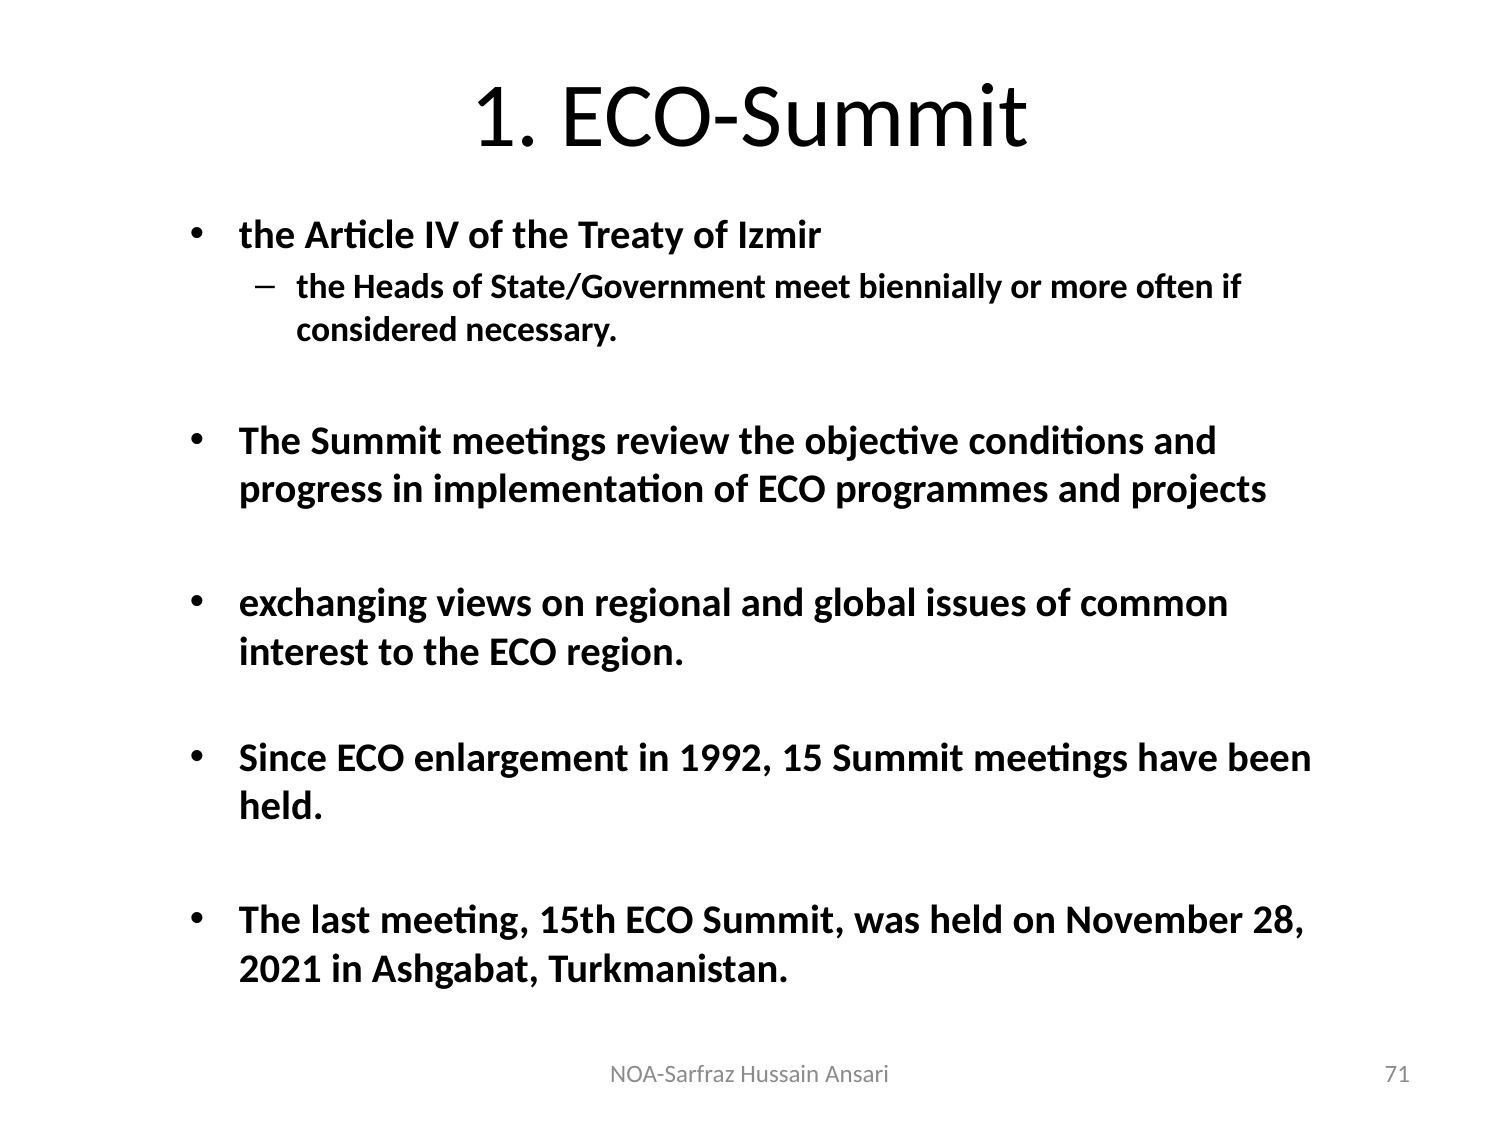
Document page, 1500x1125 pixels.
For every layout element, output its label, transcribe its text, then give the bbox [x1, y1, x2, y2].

title 1. ECO-Summit [75, 45, 1425, 175]
list the Article IV of the Treaty of Izmir the Heads of State/Government meet biennially or more often if considered necessary. The Summit meetings review the objective conditions and progress in implementation of ECO programmes and projects exchanging views on regional and global issues of common interest to the ECO region. Since ECO enlargement in 1992, 15 Summit meetings have been held. The last meeting, 15th ECO Summit, was held on November 28, 2021 in Ashgabat, Turkmanistan. [174, 200, 1338, 1005]
slide_number 71 [1074, 1042, 1425, 1103]
footer NOA-Sarfraz Hussain Ansari [512, 1042, 988, 1103]
